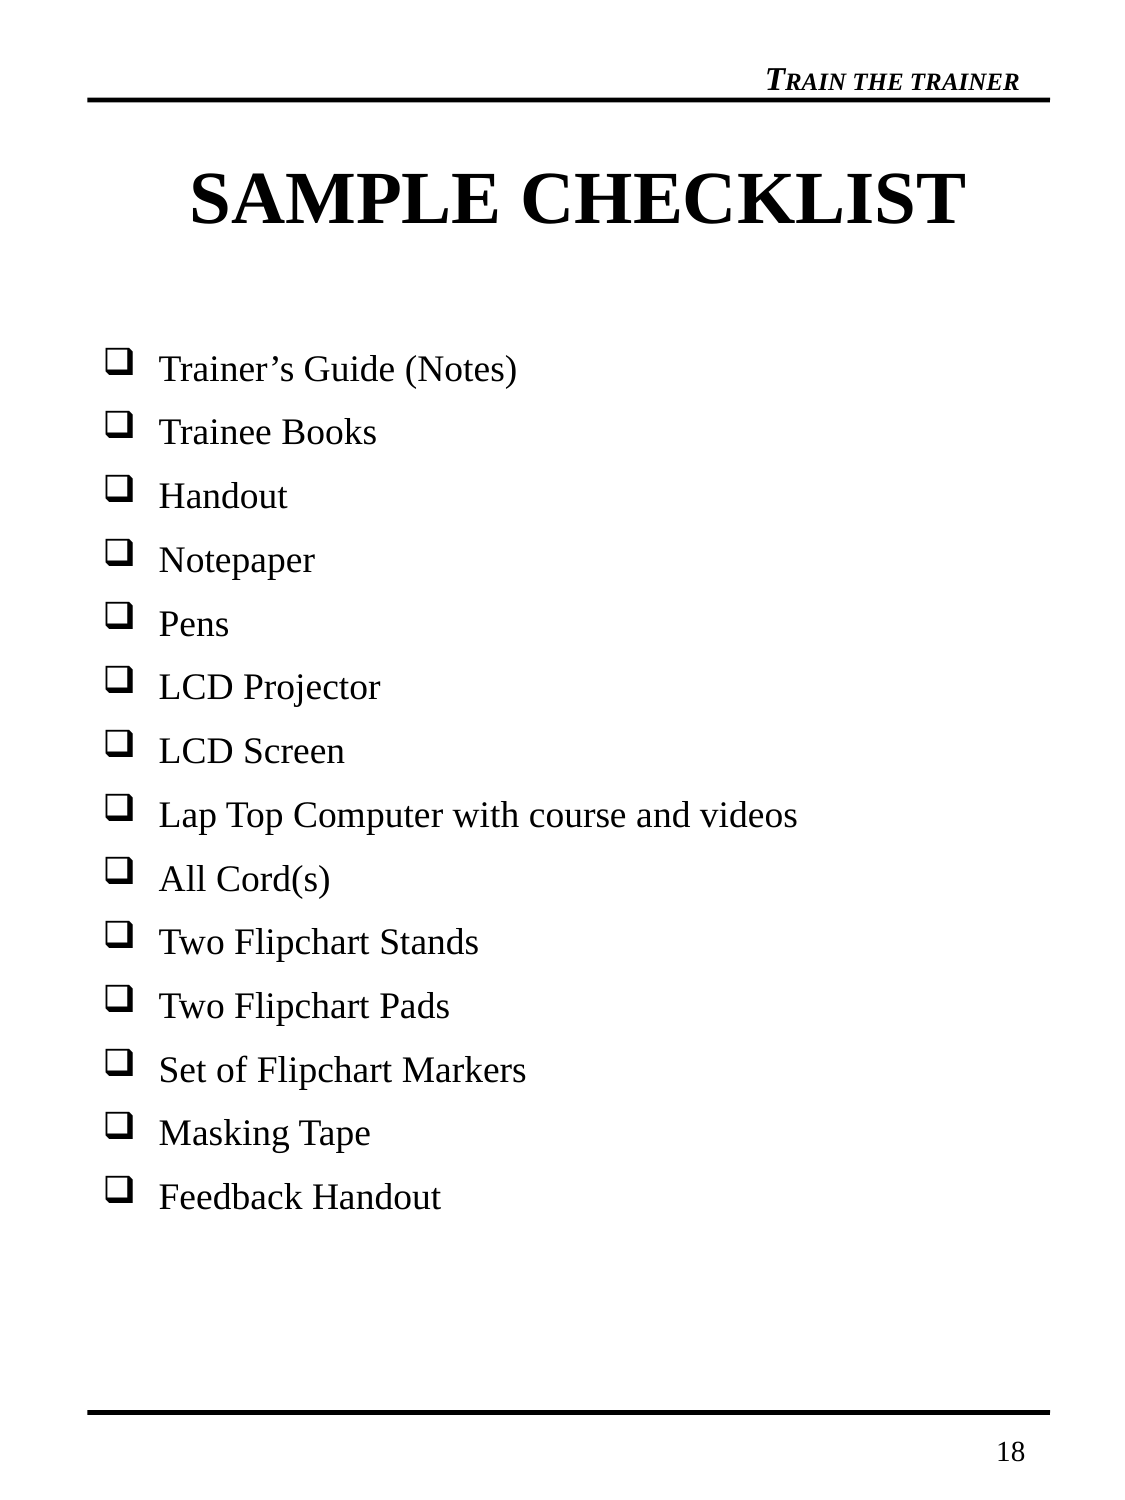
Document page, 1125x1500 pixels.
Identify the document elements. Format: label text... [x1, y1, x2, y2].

title SAMPLE CHECKLIST [99, 75, 1057, 313]
list Trainer’s Guide (Notes) Trainee Books Handout Notepaper Pens LCD Projector LCD Screen Lap Top Computer with course and videos All Cord(s) Two Flipchart Stands Two Flipchart Pads Set of Flipchart Markers Masking Tape Feedback Handout [87, 324, 1044, 1263]
slide_number 18 [806, 1425, 1041, 1467]
